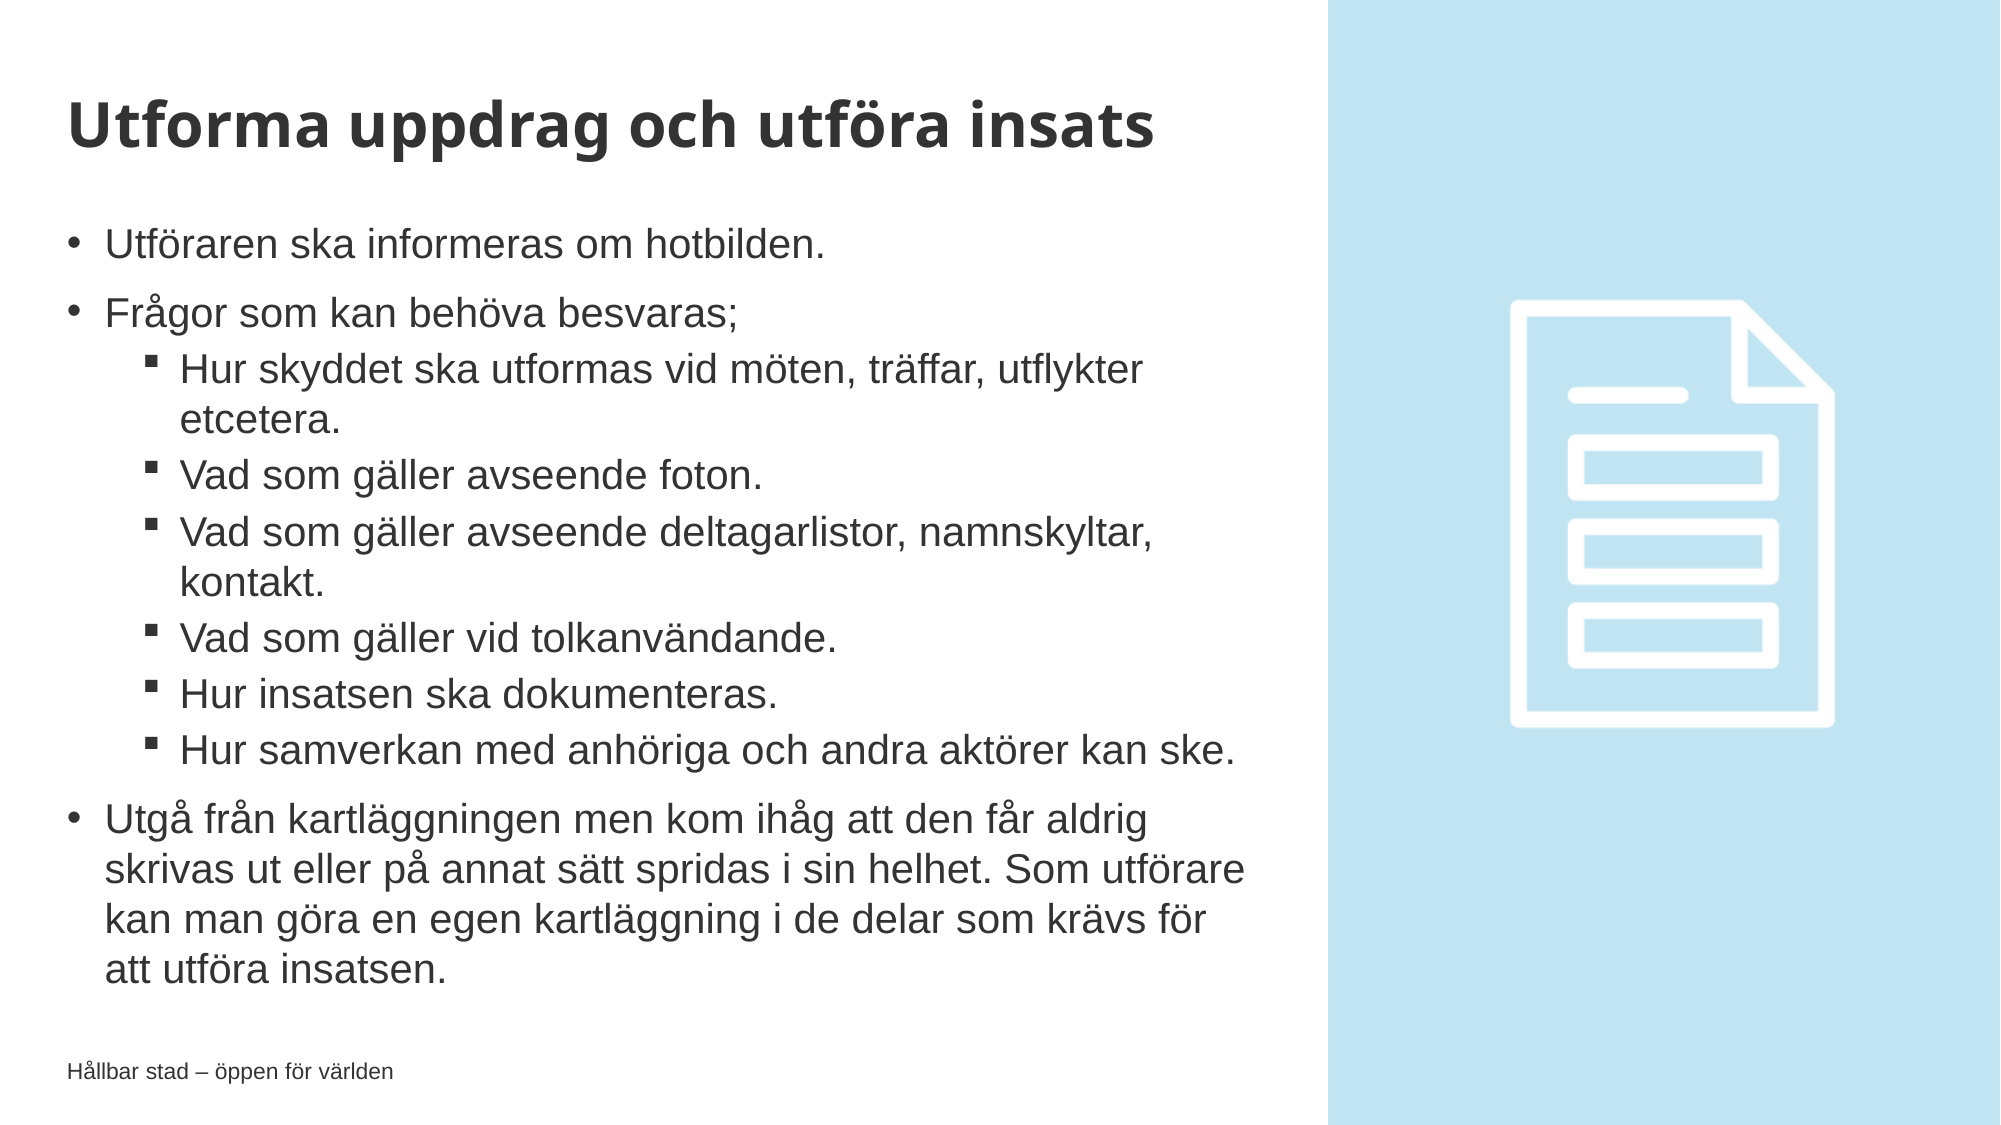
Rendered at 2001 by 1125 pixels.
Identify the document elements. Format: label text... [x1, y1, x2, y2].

list Utföraren ska informeras om hotbilden. Frågor som kan behöva besvaras; Hur skyddet ska utformas vid möten, träffar, utflykter etcetera. Vad som gäller avseende foton. Vad som gäller avseende deltagarlistor, namnskyltar, kontakt. Vad som gäller vid tolkanvändande. Hur insatsen ska dokumenteras. Hur samverkan med anhöriga och andra aktörer kan ske. Utgå från kartläggningen men kom ihåg att den får aldrig skrivas ut eller på annat sätt spridas i sin helhet. Som utförare kan man göra en egen kartläggning i de delar som krävs för att utföra insatsen. [66, 216, 1253, 850]
picture [1412, 253, 1933, 774]
text_box [1328, 0, 2000, 1125]
title Utforma uppdrag och utföra insats [66, 66, 1572, 188]
